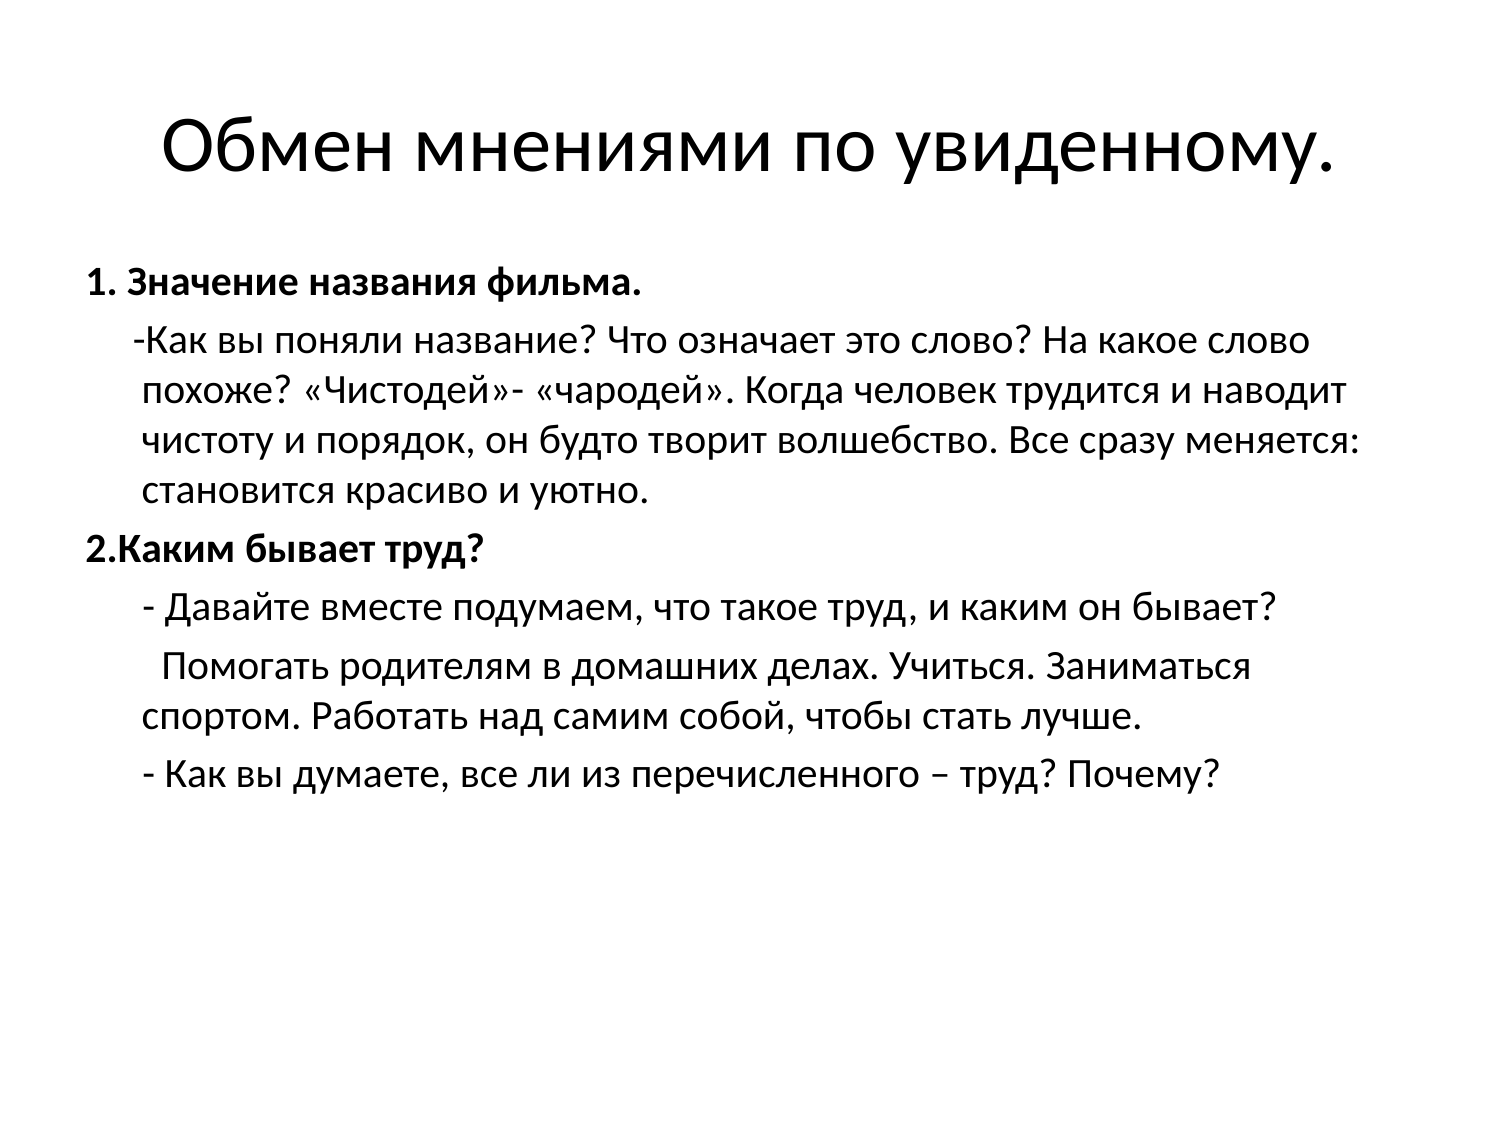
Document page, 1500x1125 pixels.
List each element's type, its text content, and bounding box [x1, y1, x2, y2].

title Обмен мнениями по увиденному. [75, 45, 1425, 233]
list 1. Значение названия фильма. -Как вы поняли название? Что означает это слово? На какое слово похоже? «Чистодей»- «чародей». Когда человек трудится и наводит чистоту и порядок, он будто творит волшебство. Все сразу меняется: становится красиво и уютно. 2.Каким бывает труд? - Давайте вместе подумаем, что такое труд, и каким он бывает? Помогать родителям в домашних делах. Учиться. Заниматься спортом. Работать над самим собой, чтобы стать лучше. - Как вы думаете, все ли из перечисленного – труд? Почему? [70, 246, 1421, 989]
